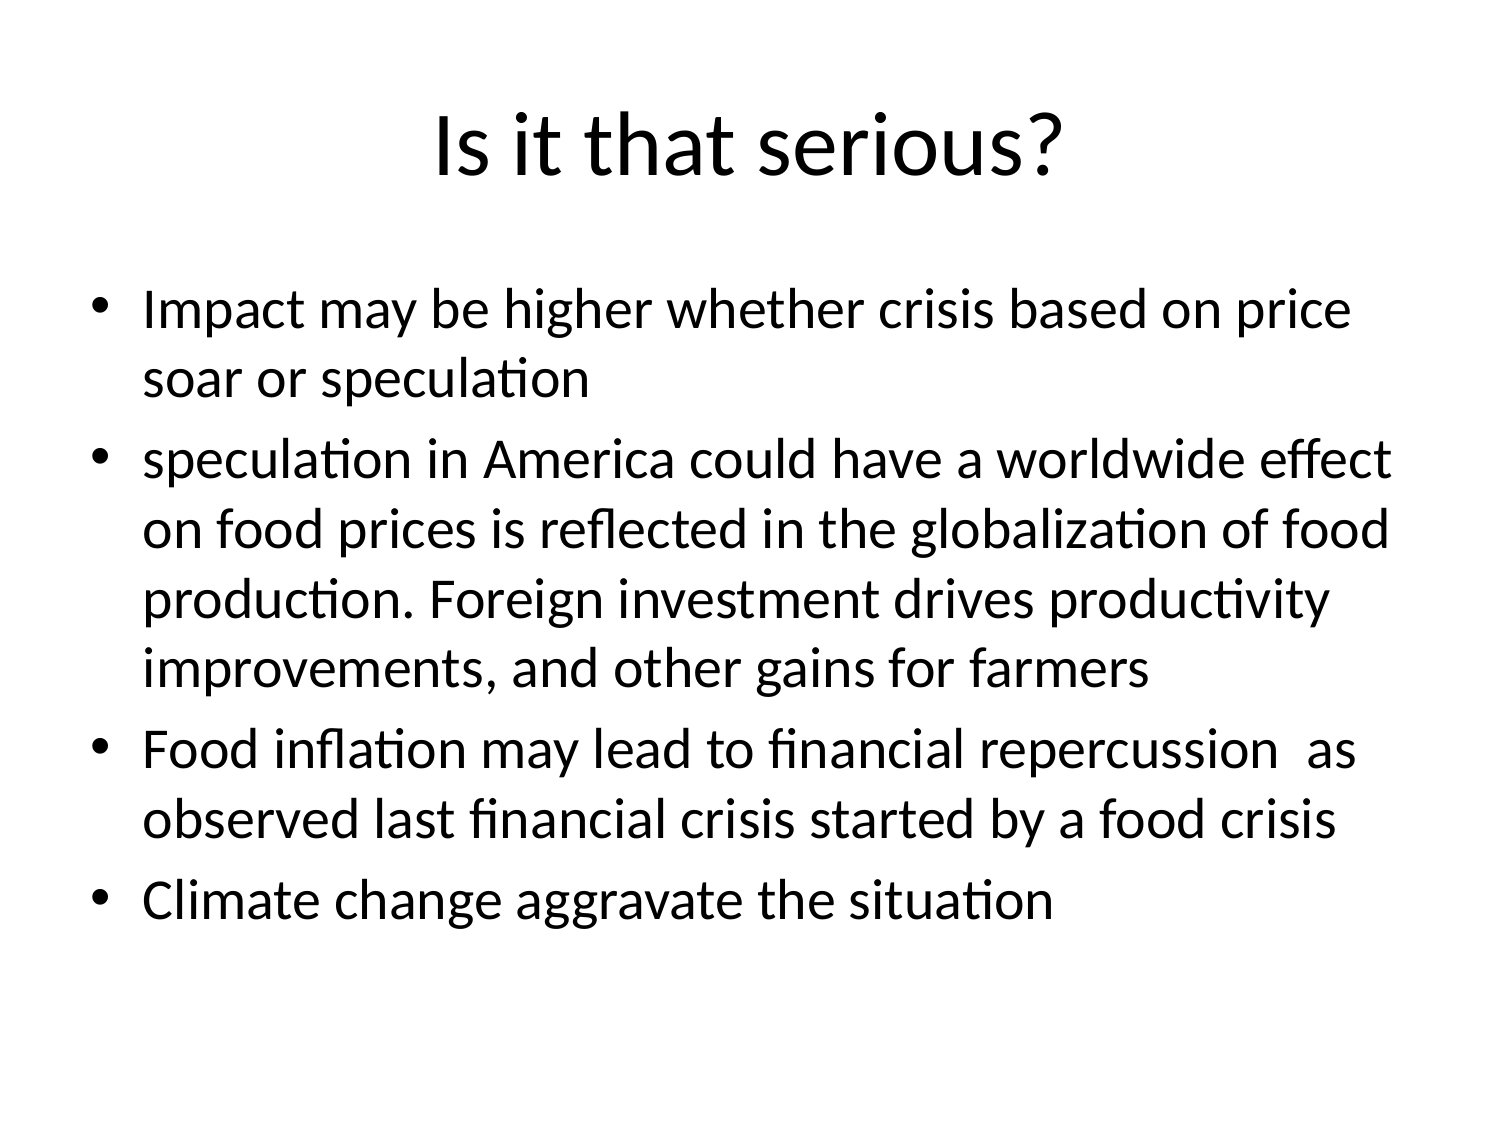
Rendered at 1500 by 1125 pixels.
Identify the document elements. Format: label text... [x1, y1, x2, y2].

list Impact may be higher whether crisis based on price soar or speculation speculation in America could have a worldwide effect on food prices is reflected in the globalization of food production. Foreign investment drives productivity improvements, and other gains for farmers Food inflation may lead to financial repercussion as observed last financial crisis started by a food crisis Climate change aggravate the situation [75, 262, 1425, 1005]
title Is it that serious? [75, 45, 1425, 233]
